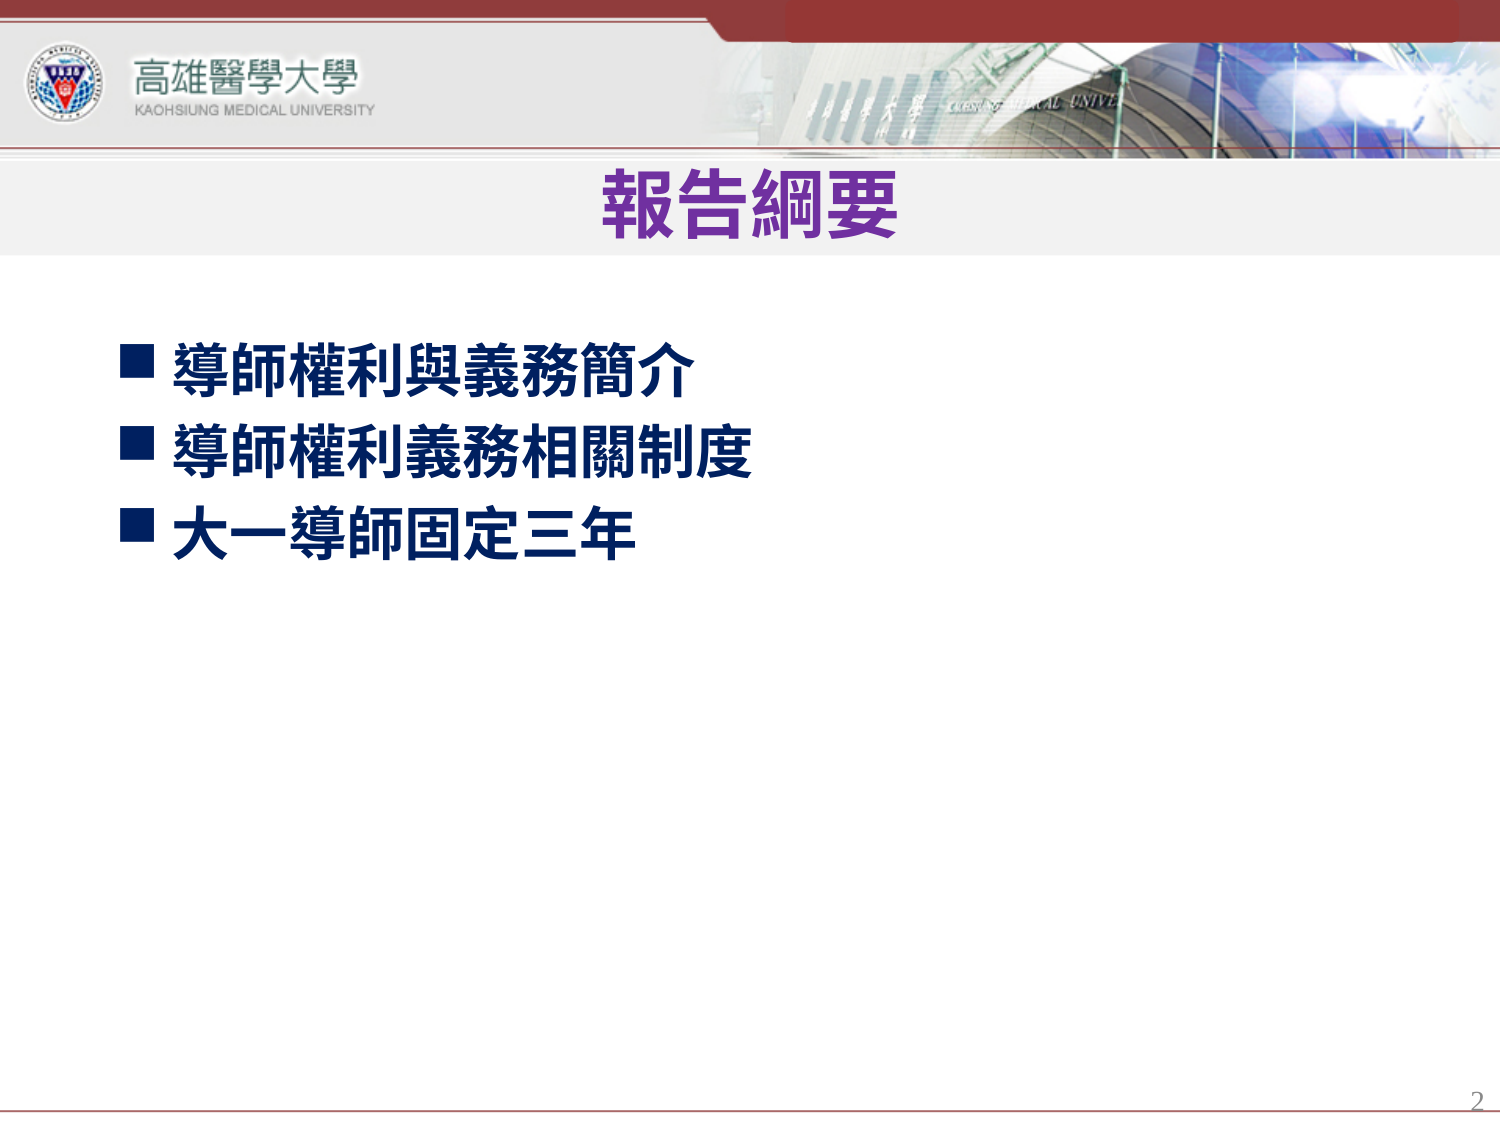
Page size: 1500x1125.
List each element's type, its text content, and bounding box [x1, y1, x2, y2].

picture [0, 256, 1500, 1125]
list 導師權利與義務簡介 導師權利義務相關制度 大一導師固定三年 [100, 326, 1402, 982]
title 報告綱要 [123, 149, 1378, 257]
picture [0, 0, 1500, 160]
